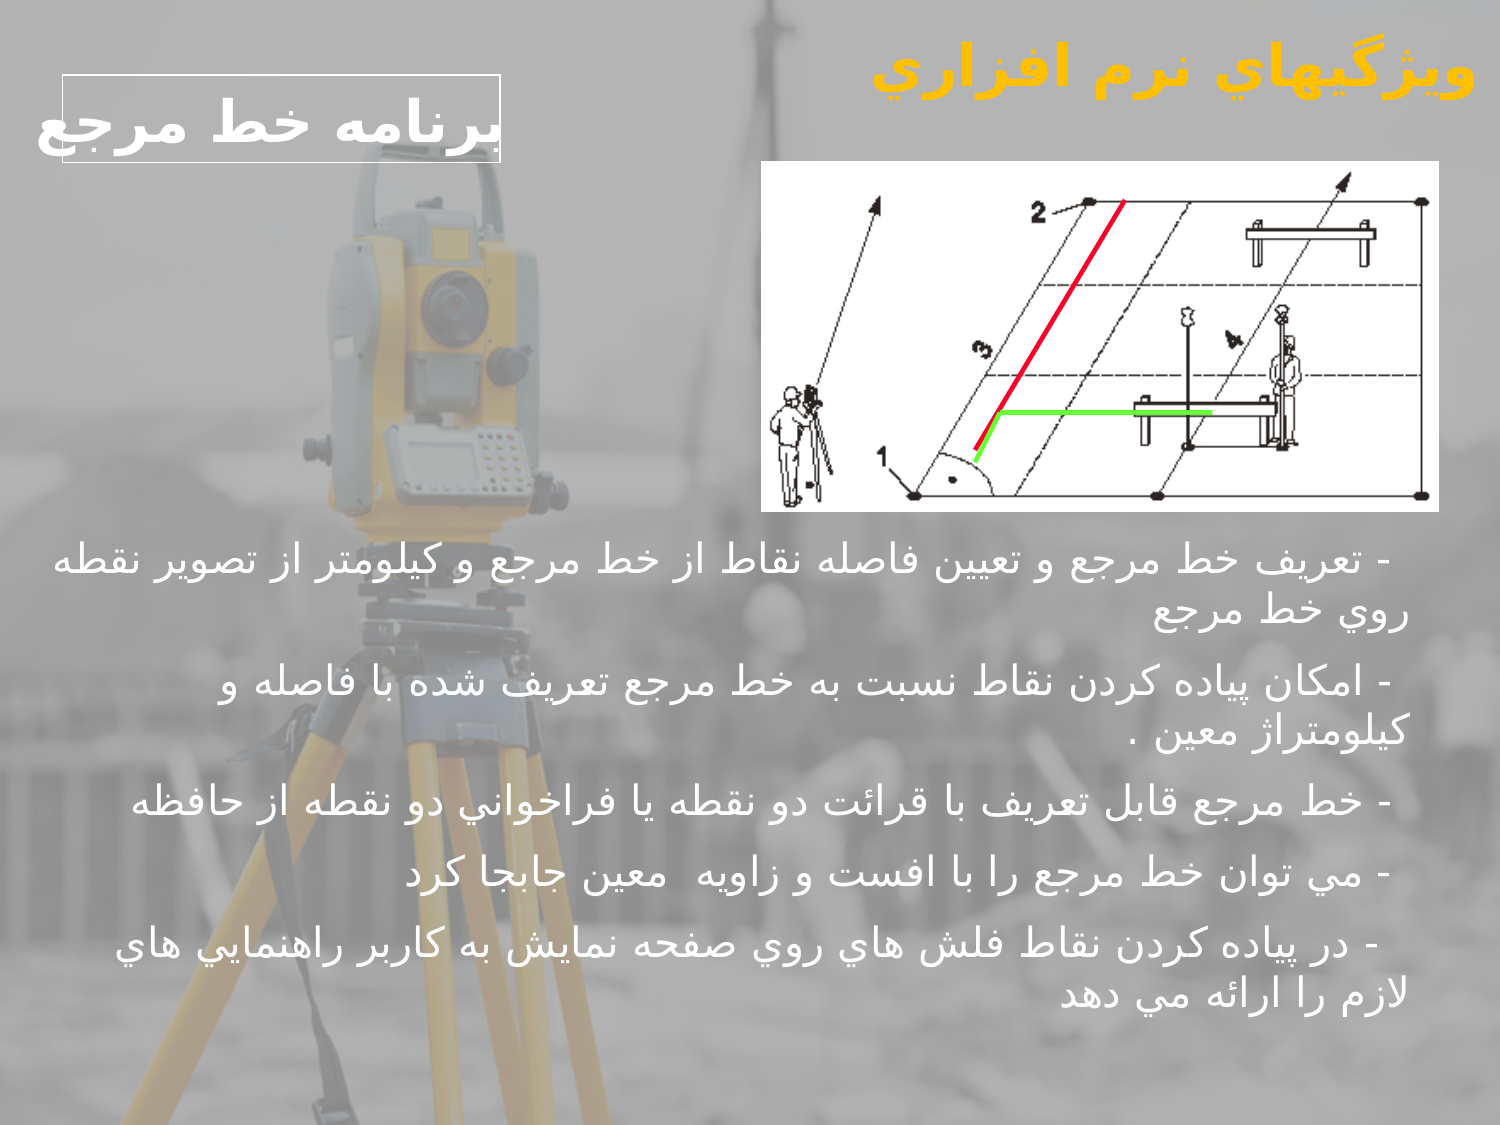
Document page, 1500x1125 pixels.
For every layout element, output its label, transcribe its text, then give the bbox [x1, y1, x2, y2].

picture [762, 162, 1438, 511]
title ويژگيهاي نرم افزاري [26, 0, 1479, 127]
text_box - تعريف خط مرجع و تعيين فاصله نقاط از خط مرجع و كيلومتر از تصوير نقطه روي خط مرجع - امكان پياده كردن نقاط نسبت به خط مرجع تعريف شده با فاصله و كيلومتراژ معين . - خط مرجع قابل تعريف با قرائت دو نقطه يا فراخواني دو نقطه از حافظه - مي توان خط مرجع را با افست و زاويه معين جابجا كرد - در پياده كردن نقاط فلش هاي روي صفحه نمايش به كاربر راهنمايي هاي لازم را ارائه مي دهد [37, 524, 1500, 1024]
text_box برنامه خط مرجع [62, 74, 500, 163]
